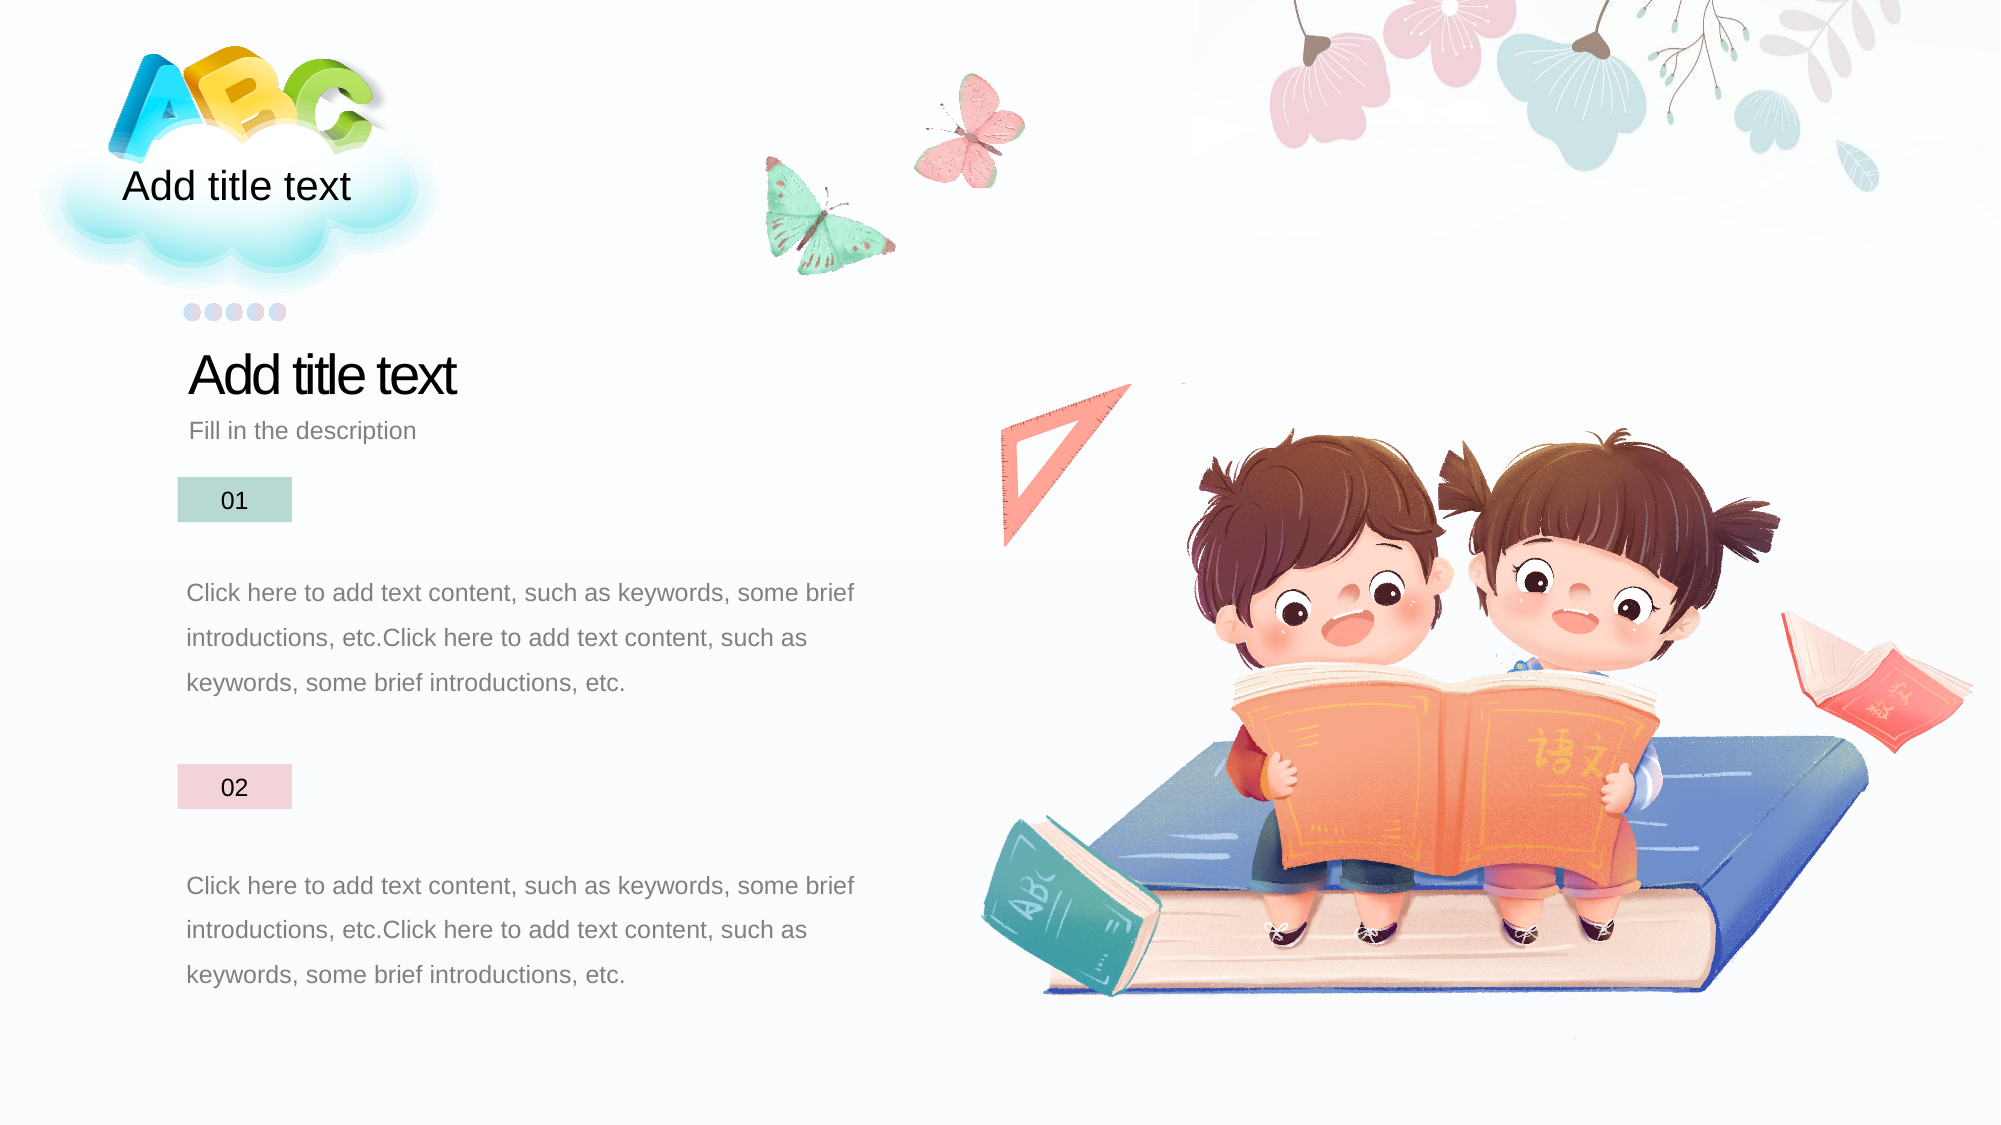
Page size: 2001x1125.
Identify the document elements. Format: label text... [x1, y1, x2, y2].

text_box Click here to add text content, such as keywords, some brief introductions, etc.Click here to add text content, such as keywords, some brief introductions, etc. [177, 539, 892, 719]
text_box Fill in the description [177, 411, 823, 448]
picture [710, 127, 903, 312]
picture [903, 296, 2000, 1119]
text_box Click here to add text content, such as keywords, some brief introductions, etc.Click here to add text content, such as keywords, some brief introductions, etc. [177, 832, 892, 1011]
text_box 02 [177, 763, 293, 810]
picture [904, 67, 1040, 188]
text_box Add title text [177, 328, 642, 411]
picture [39, 46, 439, 294]
text_box 01 [177, 476, 293, 523]
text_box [183, 303, 287, 322]
picture [1192, 0, 2000, 246]
